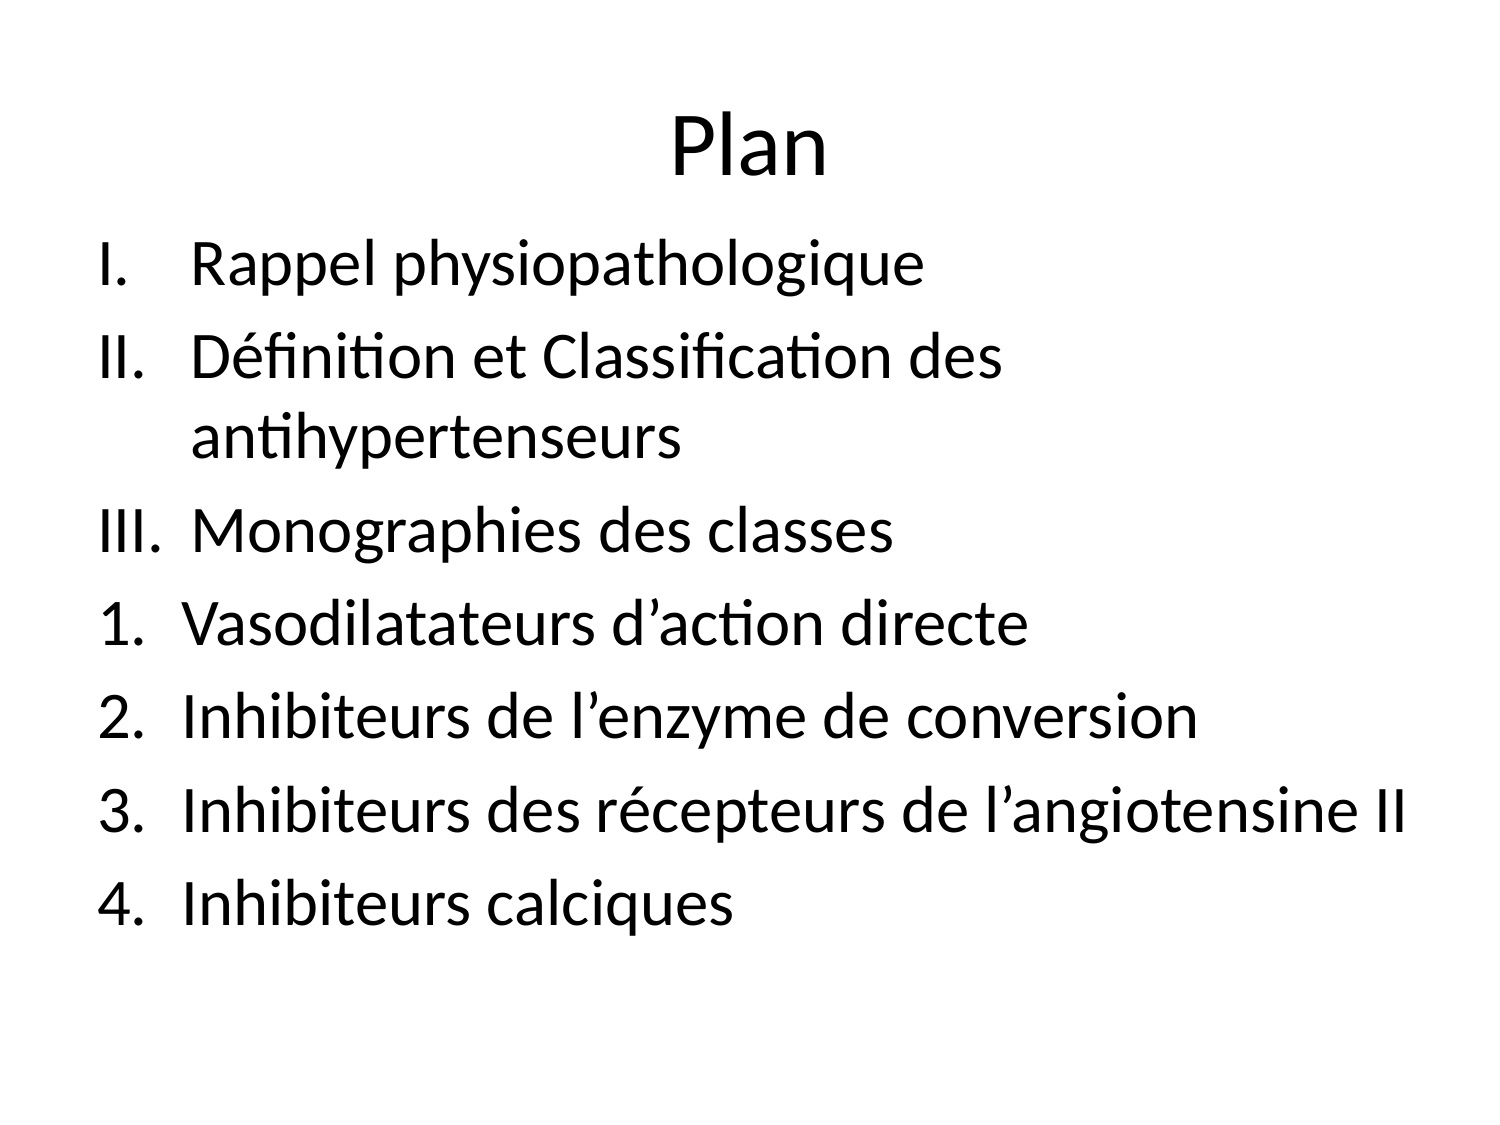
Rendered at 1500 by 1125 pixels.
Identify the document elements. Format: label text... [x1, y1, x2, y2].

list Rappel physiopathologique Définition et Classification des antihypertenseurs Monographies des classes Vasodilatateurs d’action directe Inhibiteurs de l’enzyme de conversion Inhibiteurs des récepteurs de l’angiotensine II Inhibiteurs calciques [82, 210, 1432, 954]
title Plan [75, 45, 1425, 233]
